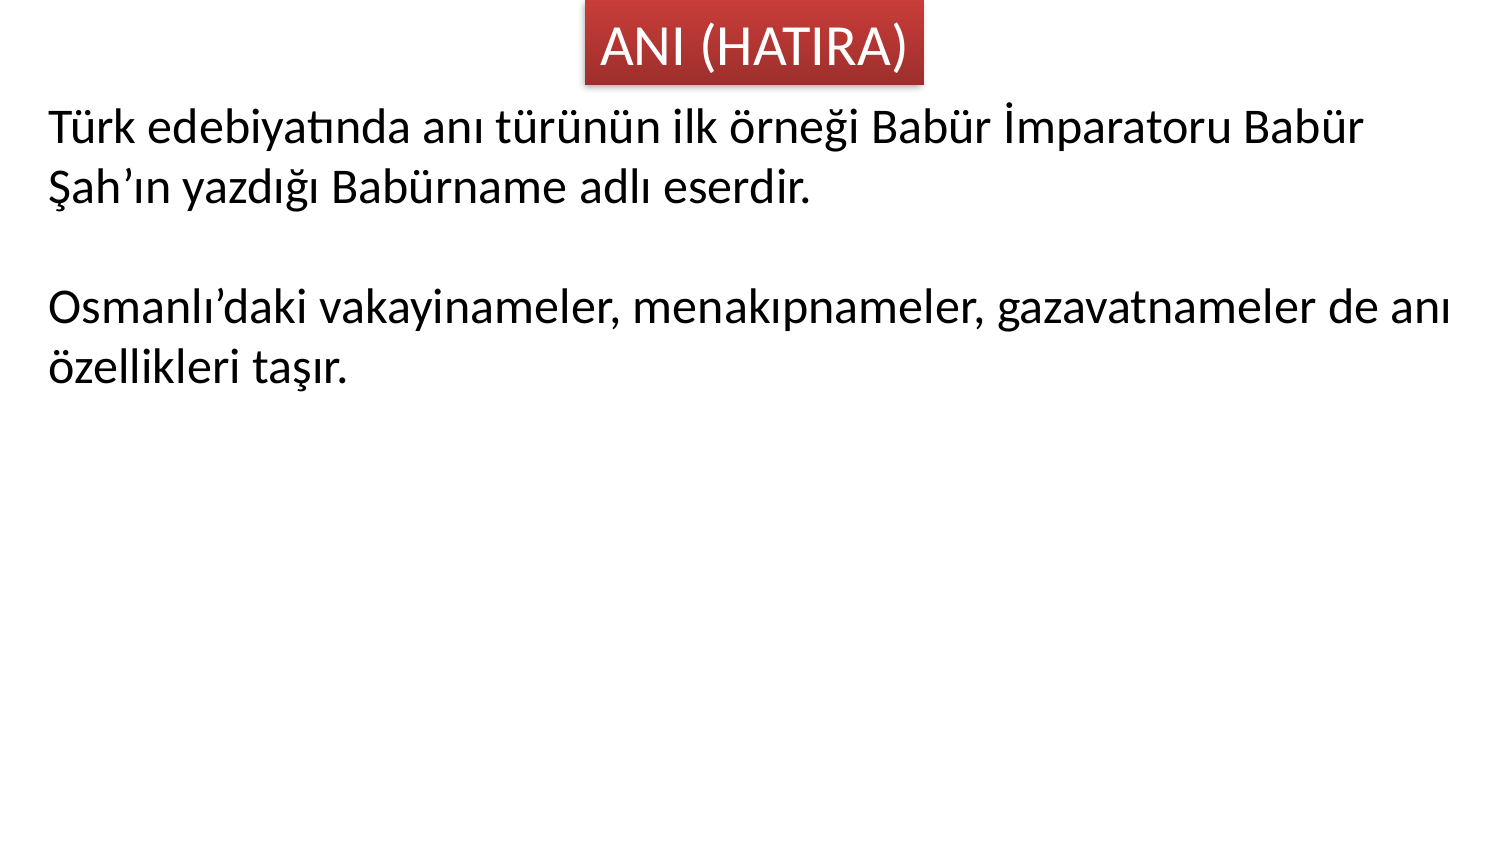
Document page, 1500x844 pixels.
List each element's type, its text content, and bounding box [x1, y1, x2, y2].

text_box ANI (HATIRA) [585, 0, 924, 85]
text_box Türk edebiyatında anı türünün ilk örneği Babür İmparatoru Babür Şah’ın yazdığı Babürname adlı eserdir. Osmanlı’daki vakayinameler, menakıpnameler, gazavatnameler de anı özellikleri taşır. [34, 85, 1476, 401]
